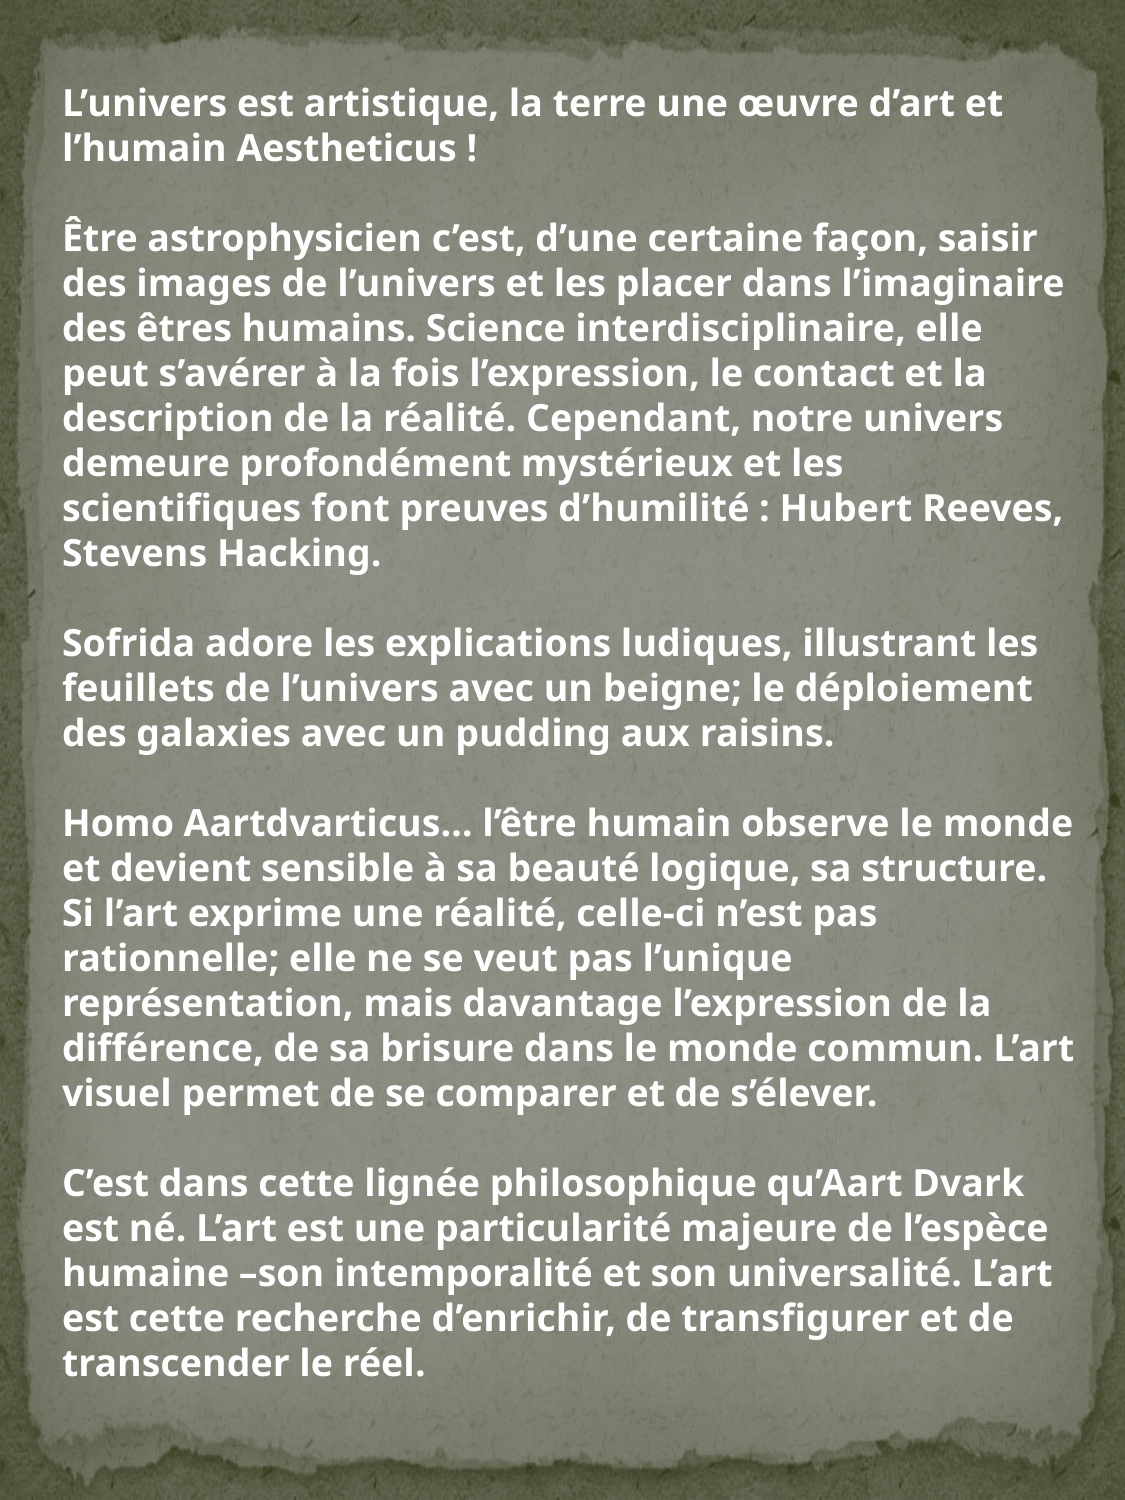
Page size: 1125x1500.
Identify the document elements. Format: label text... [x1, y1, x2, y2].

text_box L’univers est artistique, la terre une œuvre d’art et l’humain Aestheticus ! Être astrophysicien c’est, d’une certaine façon, saisir des images de l’univers et les placer dans l’imaginaire des êtres humains. Science interdisciplinaire, elle peut s’avérer à la fois l’expression, le contact et la description de la réalité. Cependant, notre univers demeure profondément mystérieux et les scientifiques font preuves d’humilité : Hubert Reeves, Stevens Hacking. Sofrida adore les explications ludiques, illustrant les feuillets de l’univers avec un beigne; le déploiement des galaxies avec un pudding aux raisins. Homo Aartdvarticus… l’être humain observe le monde et devient sensible à sa beauté logique, sa structure. Si l’art exprime une réalité, celle-ci n’est pas rationnelle; elle ne se veut pas l’unique représentation, mais davantage l’expression de la différence, de sa brisure dans le monde commun. L’art visuel permet de se comparer et de s’élever. C’est dans cette lignée philosophique qu’Aart Dvark est né. L’art est une particularité majeure de l’espèce humaine –son intemporalité et son universalité. L’art est cette recherche d’enrichir, de transfigurer et de transcender le réel. [47, 71, 1094, 1437]
